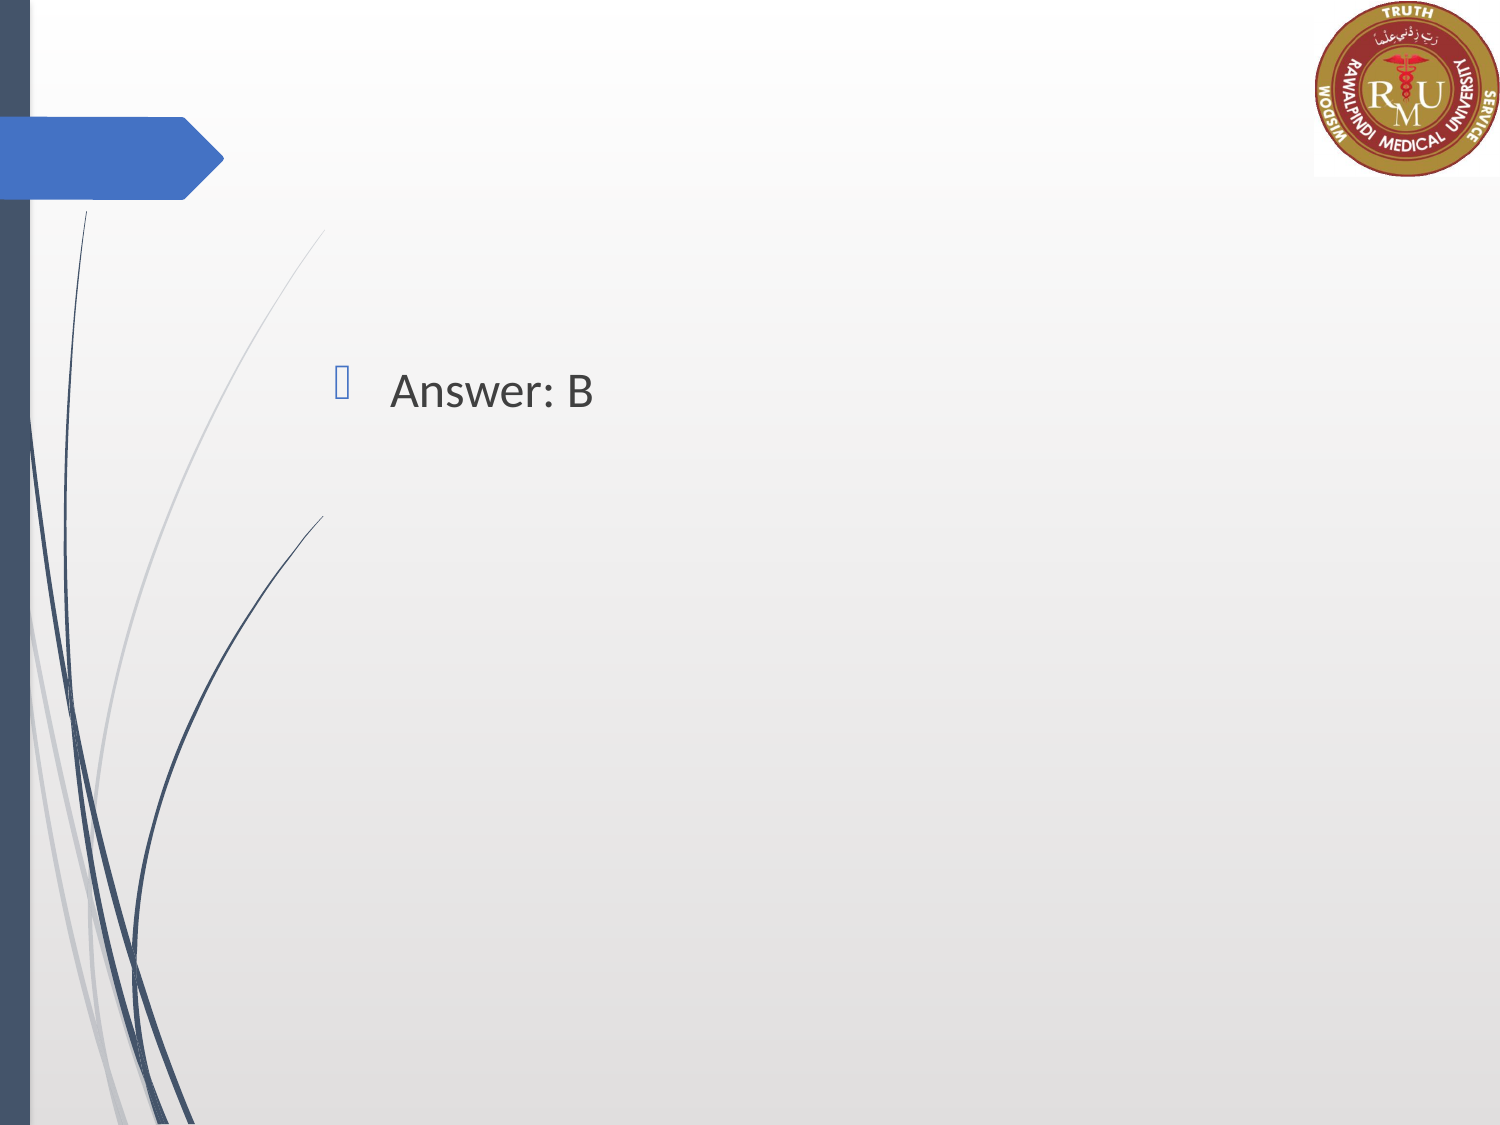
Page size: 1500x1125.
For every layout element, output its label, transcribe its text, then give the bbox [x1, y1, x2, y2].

list Answer: B [318, 350, 1400, 970]
picture [1314, 0, 1500, 177]
